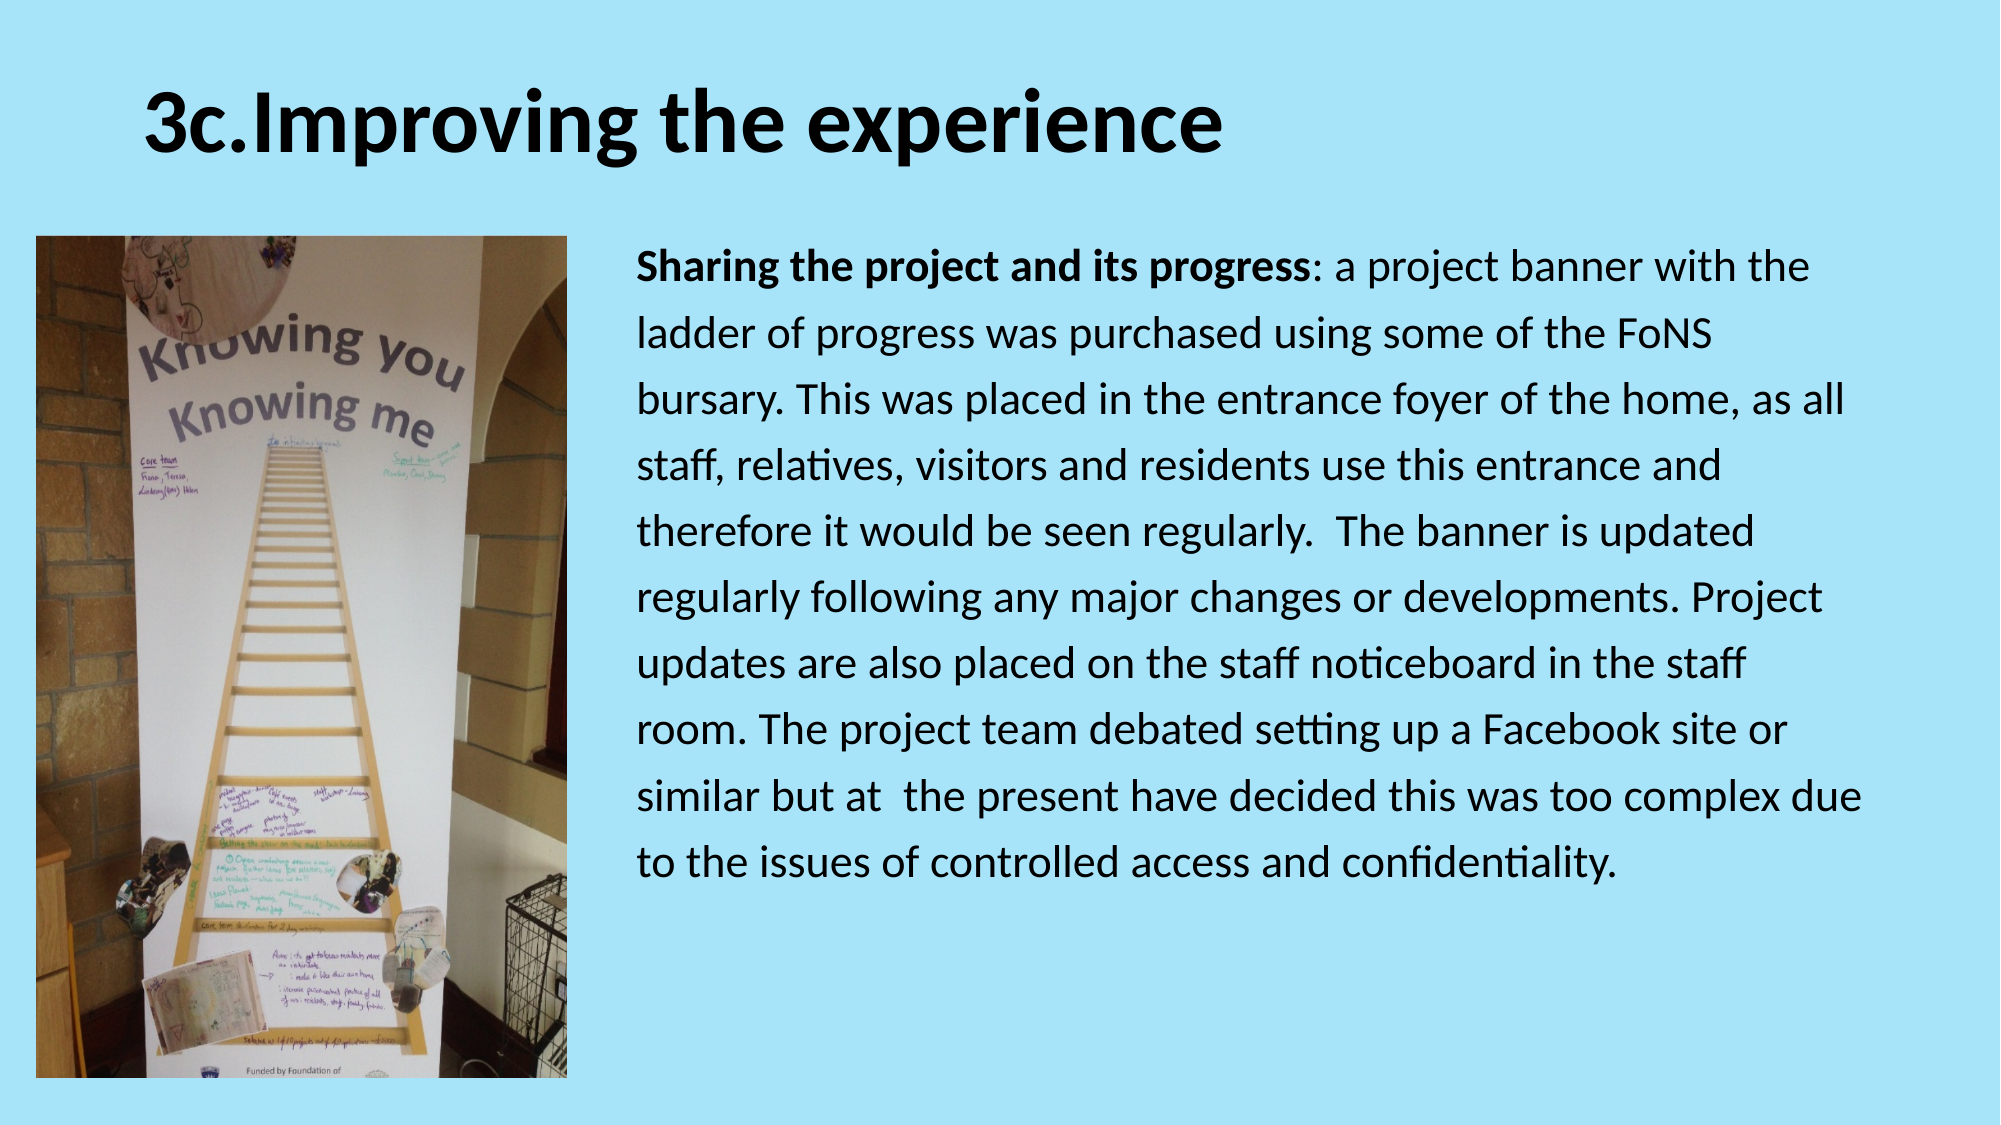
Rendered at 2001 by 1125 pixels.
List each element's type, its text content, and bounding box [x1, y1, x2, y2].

list Sharing the project and its progress: a project banner with the ladder of progress was purchased using some of the FoNS bursary. This was placed in the entrance foyer of the home, as all staff, relatives, visitors and residents use this entrance and therefore it would be seen regularly. The banner is updated regularly following any major changes or developments. Project updates are also placed on the staff noticeboard in the staff room. The project team debated setting up a Facebook site or similar but at the present have decided this was too complex due to the issues of controlled access and confidentiality. [621, 217, 1885, 1060]
picture [0, 237, 722, 1078]
title 3c.Improving the experience [127, 27, 1725, 218]
